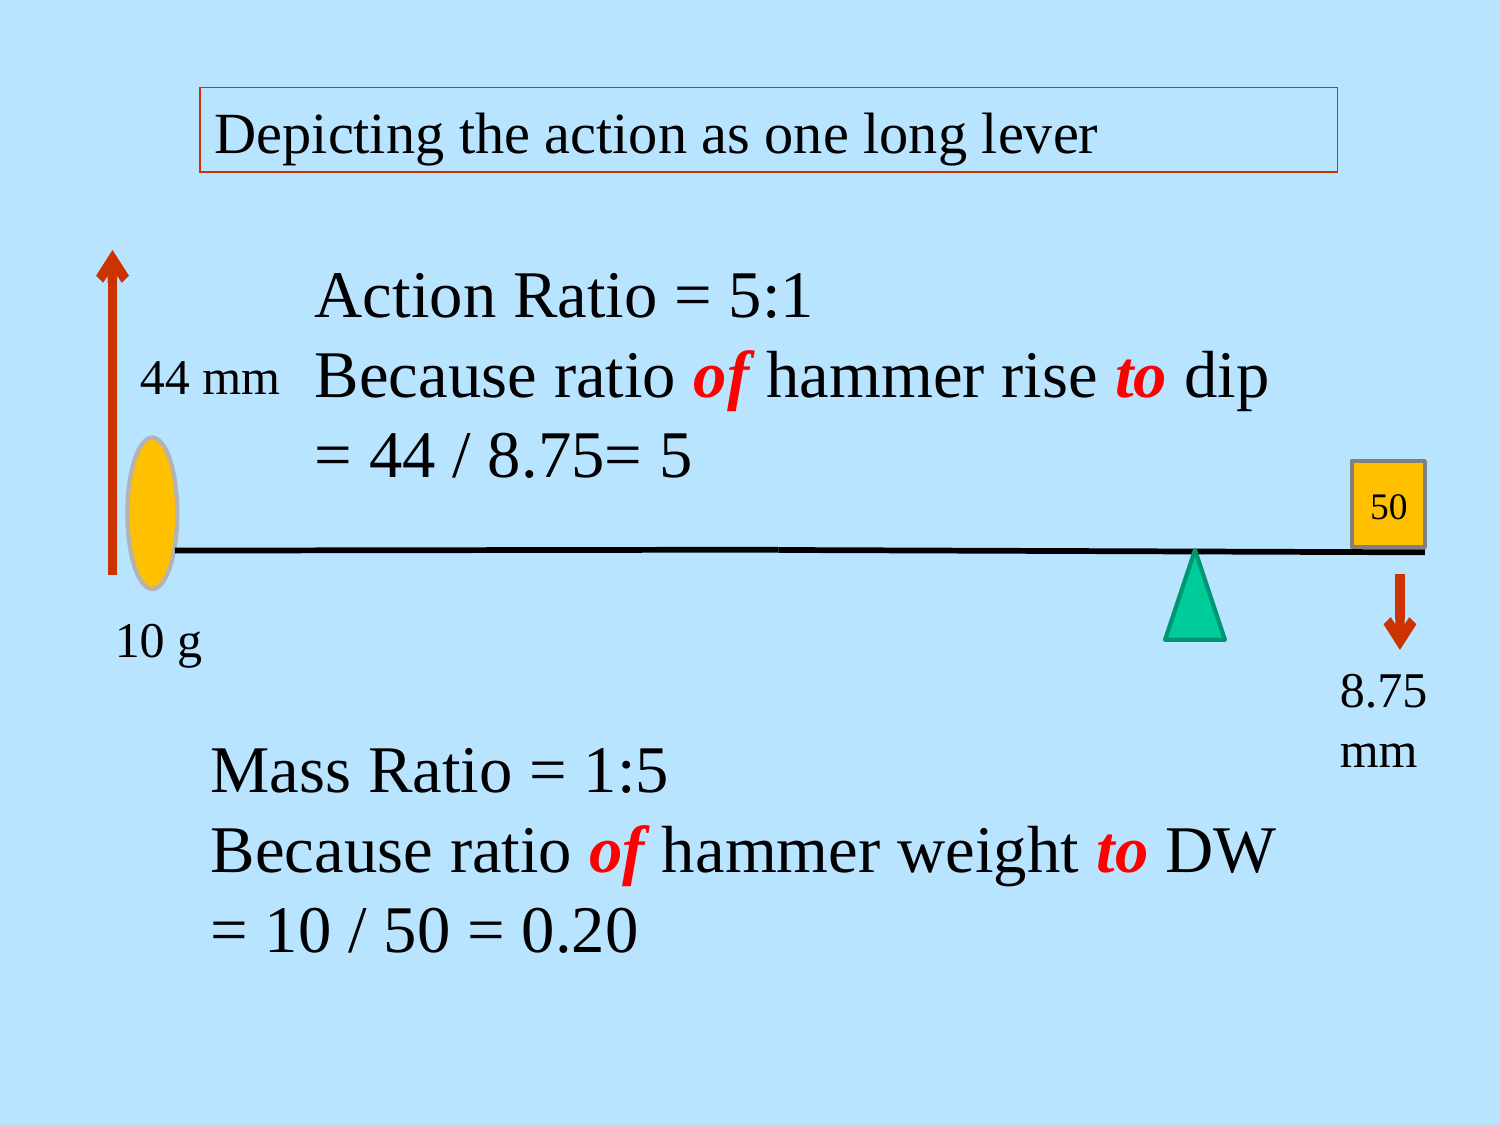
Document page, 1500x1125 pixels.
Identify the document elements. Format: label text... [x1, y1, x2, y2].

text_box [1163, 561, 1227, 642]
text_box Depicting the action as one long lever [199, 87, 1338, 173]
text_box 50 [1350, 459, 1427, 549]
text_box 8.75 mm [1325, 649, 1500, 785]
text_box Mass Ratio = 1:5 Because ratio of hammer weight to DW = 10 / 50 = 0.20 [195, 718, 1309, 973]
text_box Action Ratio = 5:1 Because ratio of hammer rise to dip = 44 / 8.75= 5 [299, 243, 1288, 499]
text_box 10 g [99, 599, 225, 675]
text_box [125, 435, 180, 592]
text_box 44 mm [125, 337, 300, 413]
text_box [778, 549, 1426, 553]
